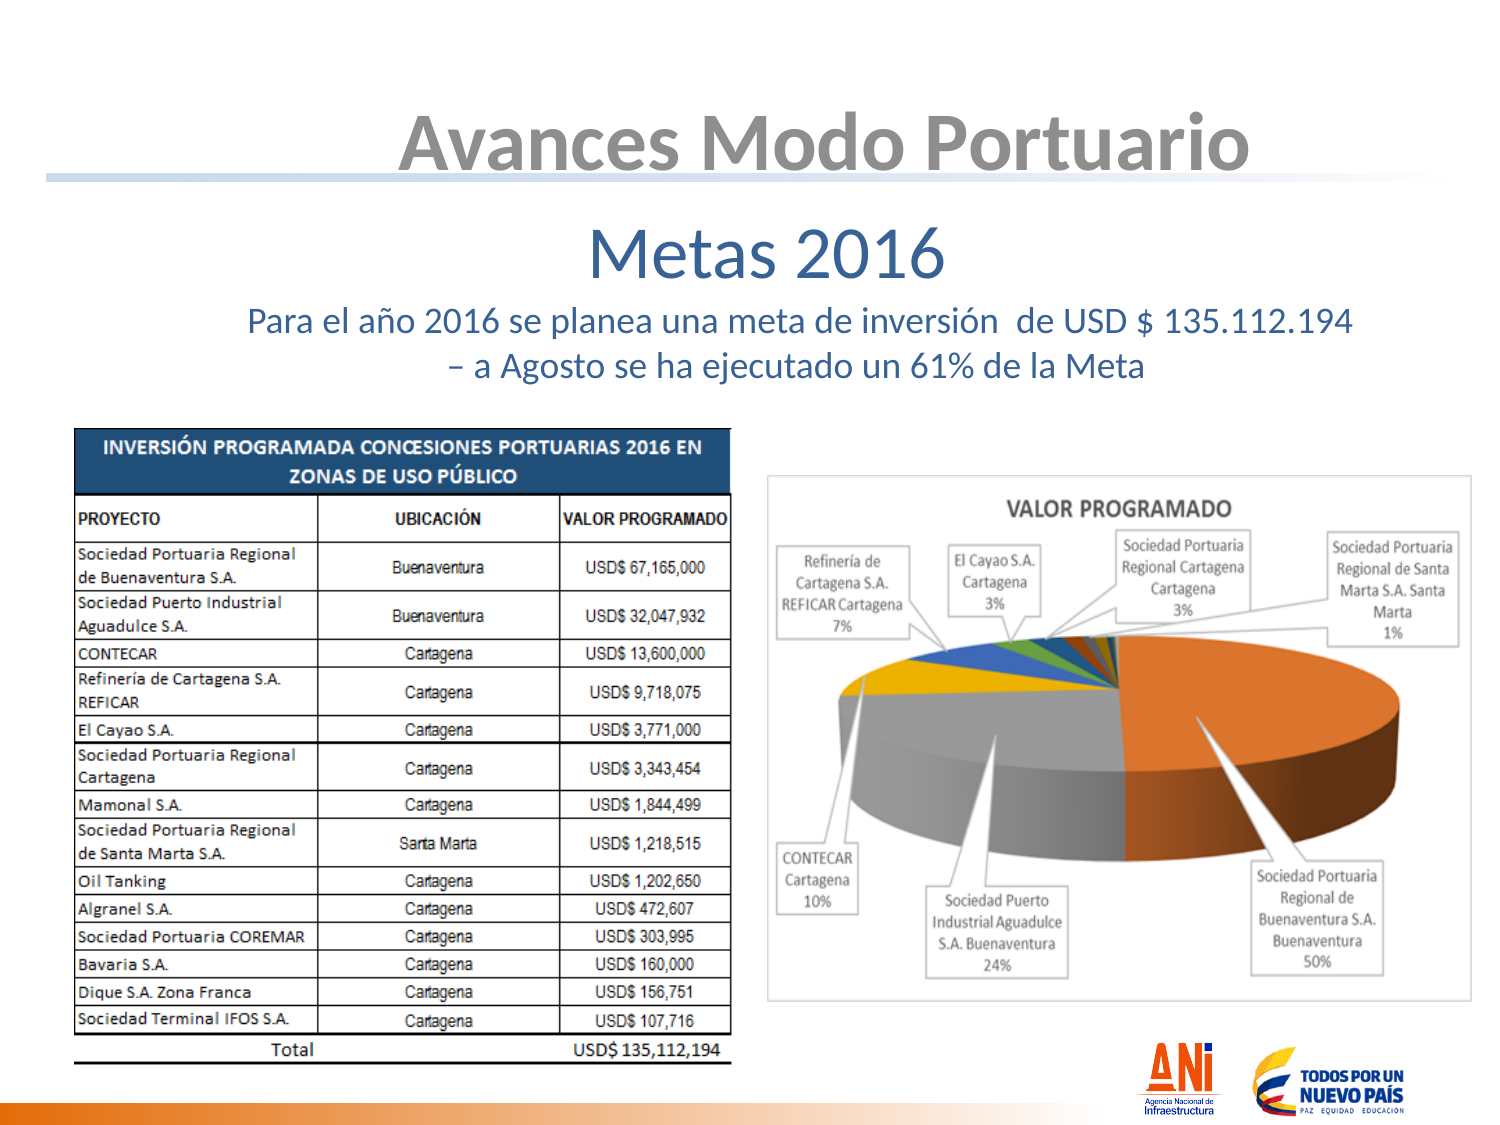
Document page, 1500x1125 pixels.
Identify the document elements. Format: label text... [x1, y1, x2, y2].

picture [1128, 1031, 1230, 1125]
picture [1247, 1043, 1407, 1121]
text_box Metas 2016 [351, 196, 1183, 288]
text_box Para el año 2016 se planea una meta de inversión de USD $ 135.112.194 – a Agosto se ha ejecutado un 61% de la Meta [231, 288, 1370, 394]
picture [74, 428, 733, 1066]
picture [767, 475, 1472, 1002]
text_box Avances Modo Portuario [383, 80, 1268, 195]
